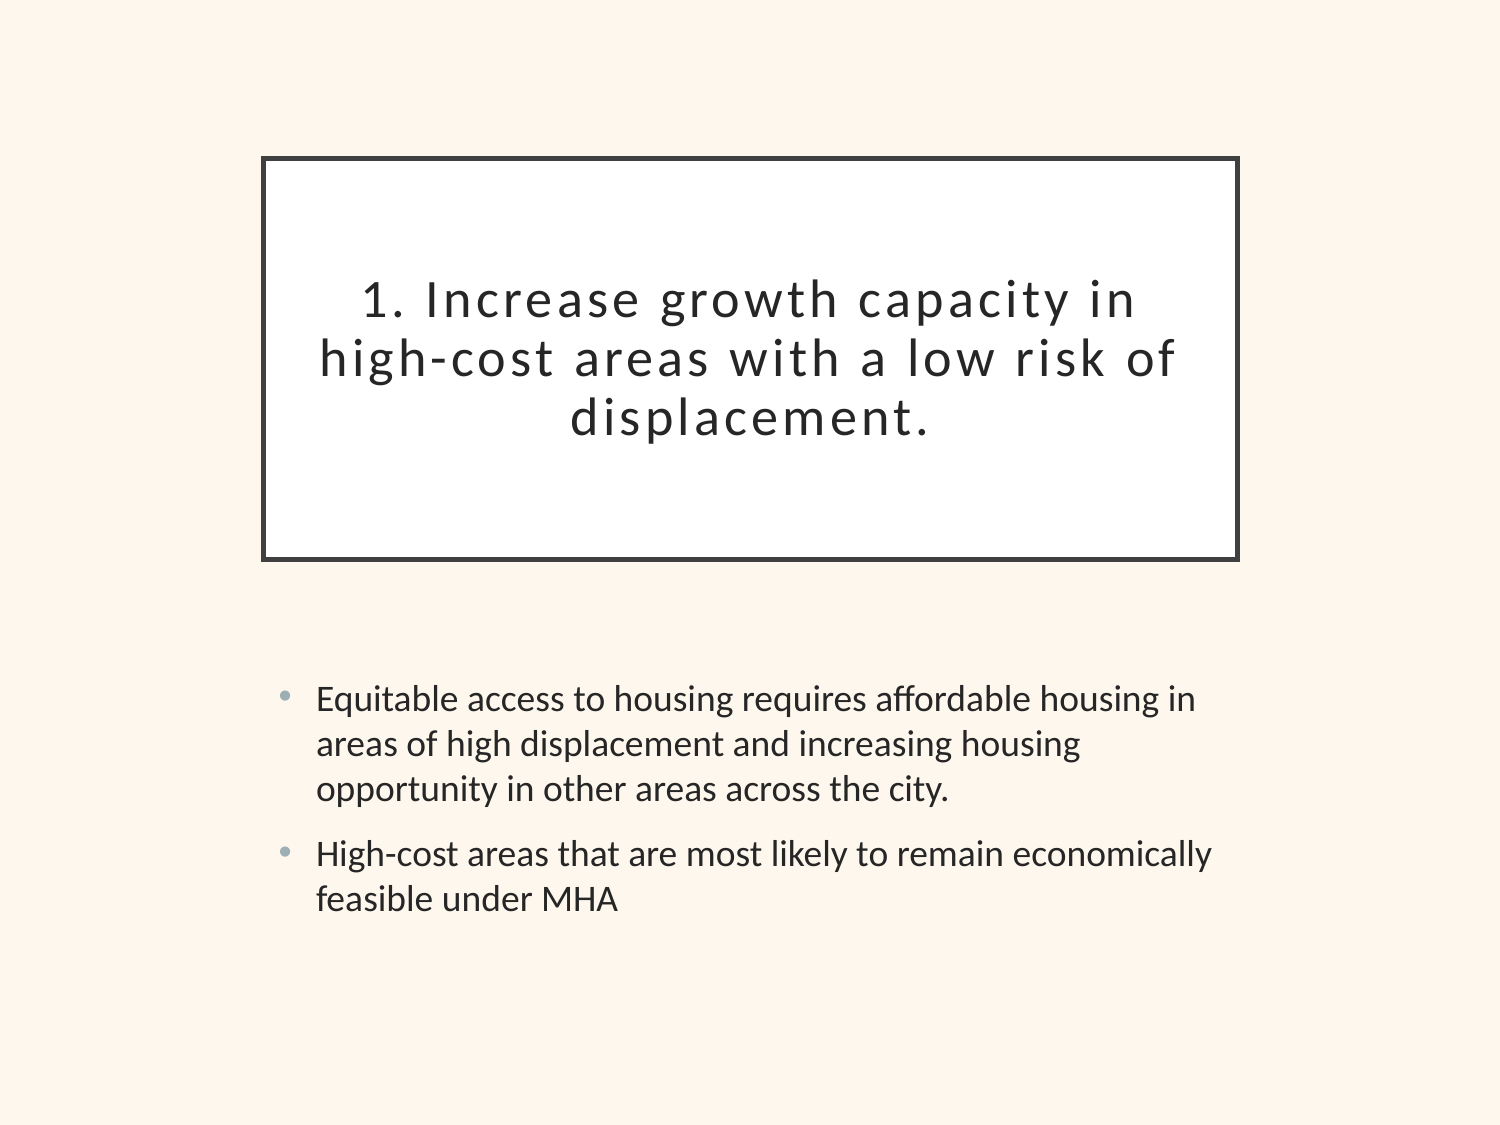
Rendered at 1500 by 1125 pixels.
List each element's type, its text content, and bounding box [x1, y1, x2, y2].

list Equitable access to housing requires affordable housing in areas of high displacement and increasing housing opportunity in other areas across the city. High-cost areas that are most likely to remain economically feasible under MHA [263, 666, 1238, 1062]
title 1. Increase growth capacity in high-cost areas with a low risk of displacement. [261, 156, 1240, 562]
